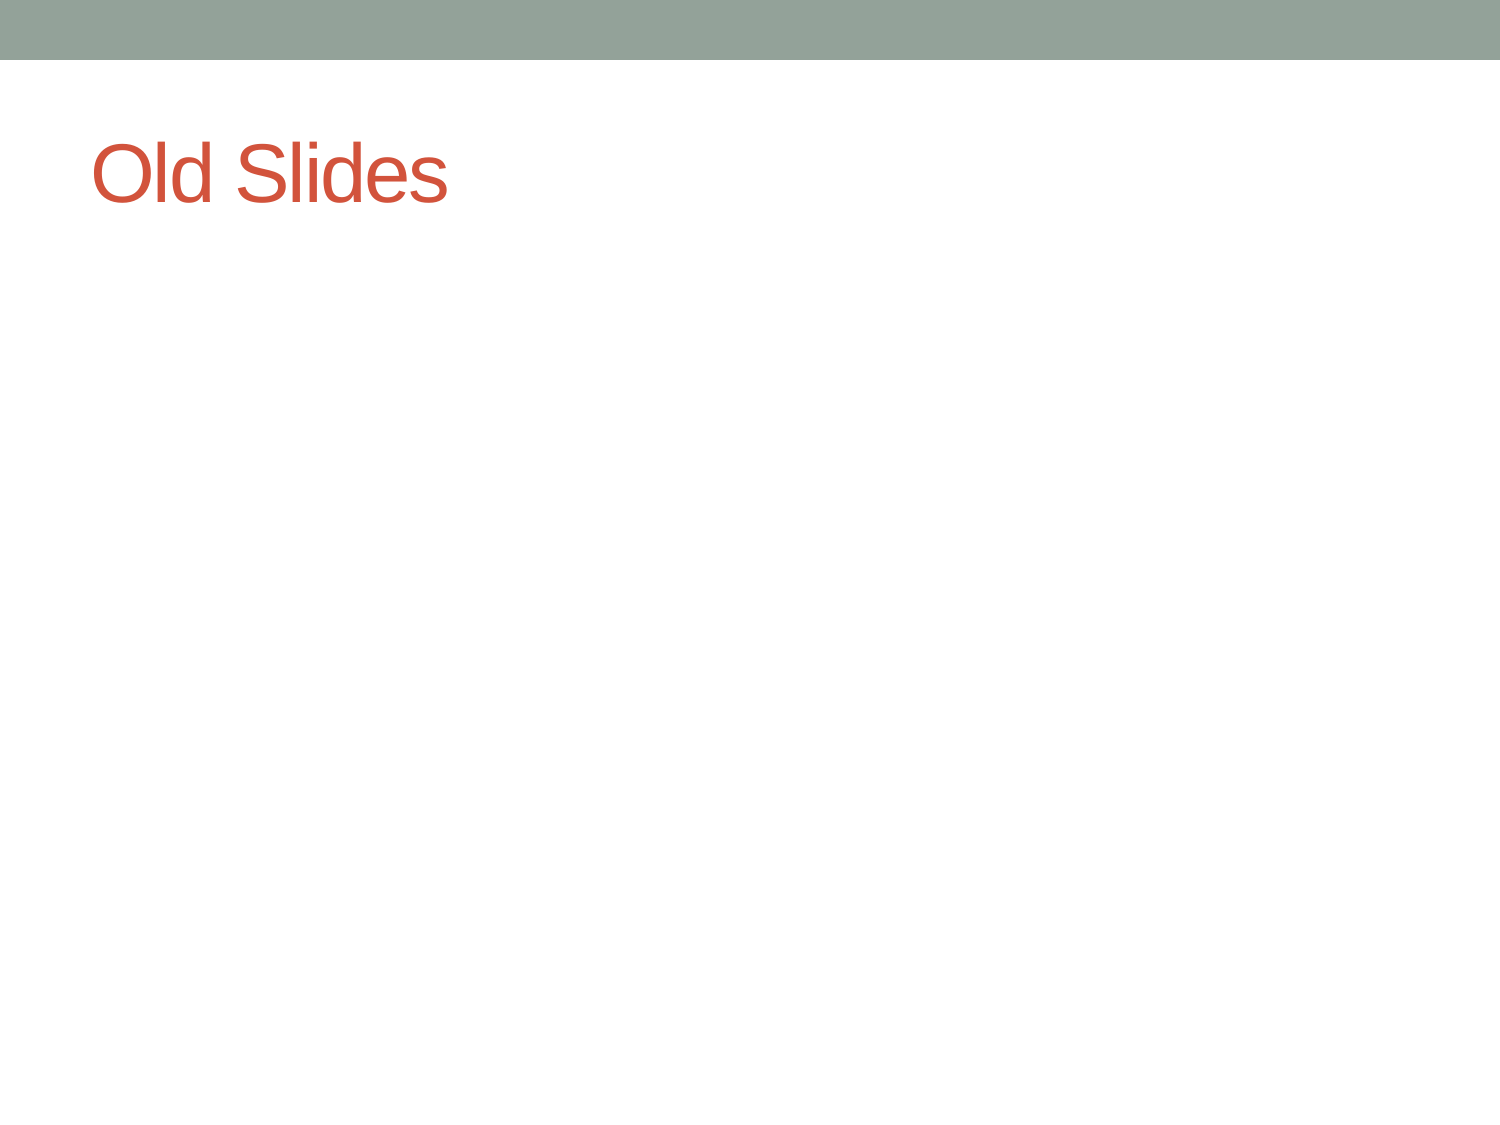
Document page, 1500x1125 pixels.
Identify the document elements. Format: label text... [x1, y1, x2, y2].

title Old Slides [75, 87, 1425, 250]
